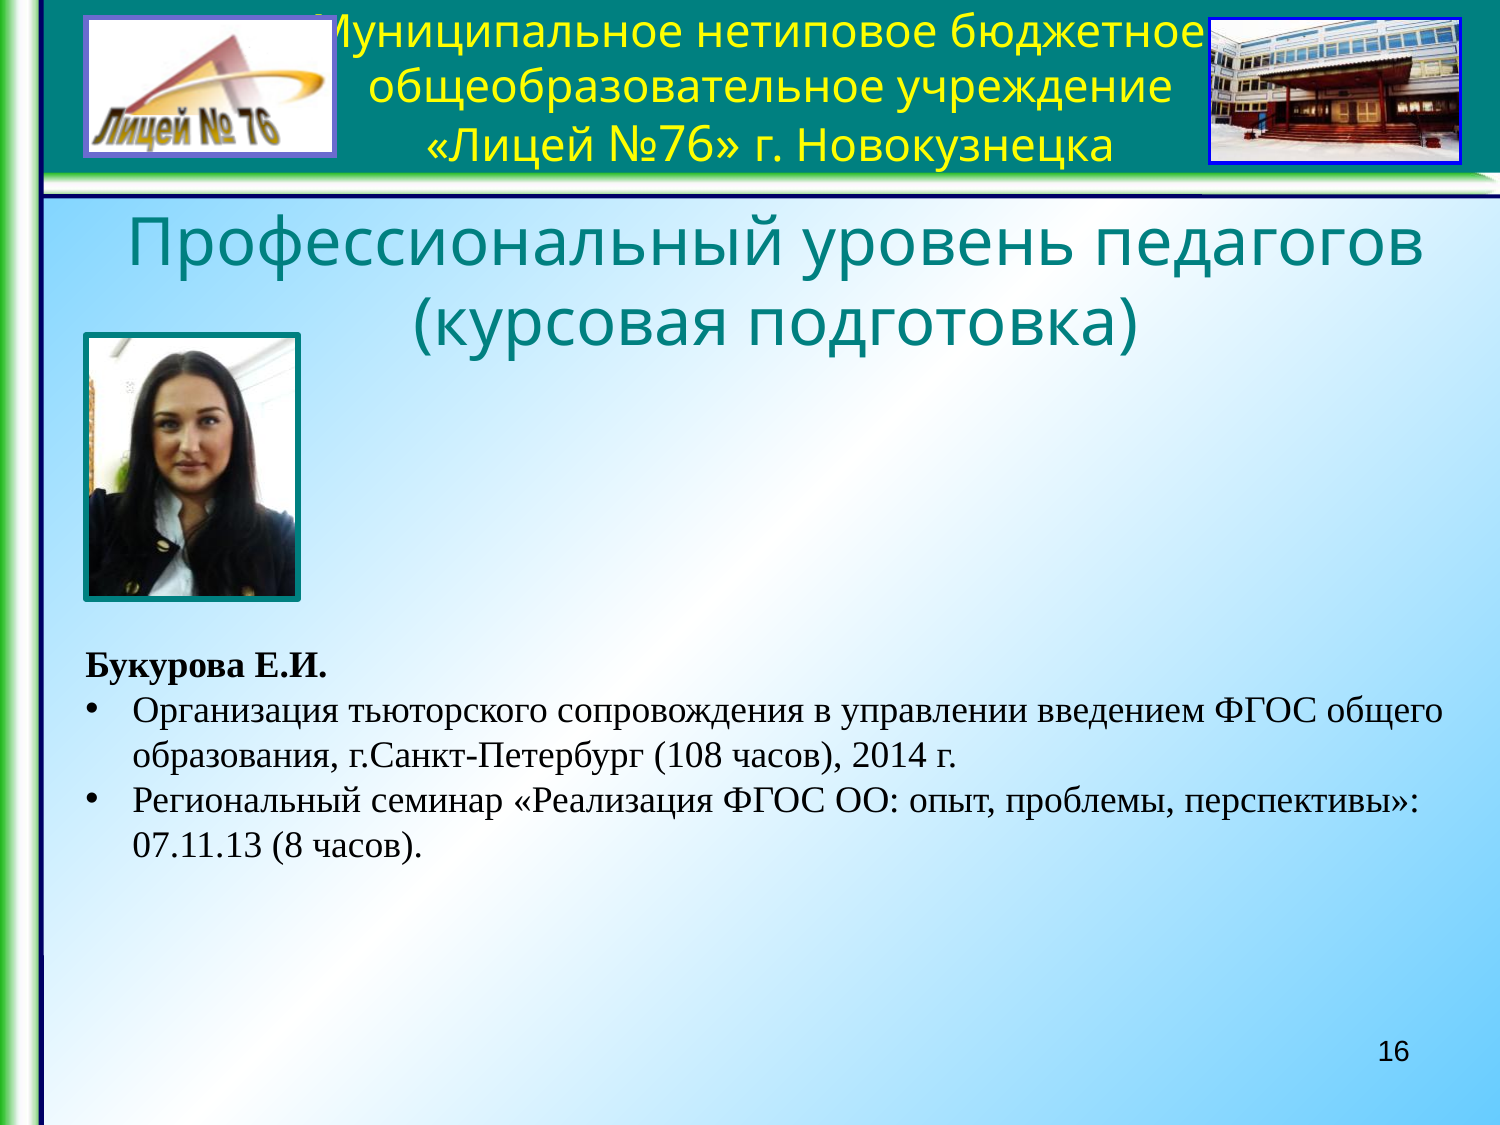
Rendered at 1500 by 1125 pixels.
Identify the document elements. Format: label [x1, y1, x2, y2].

picture [88, 337, 296, 596]
picture [1210, 20, 1460, 162]
picture [88, 20, 332, 153]
text_box [0, 0, 1500, 1125]
